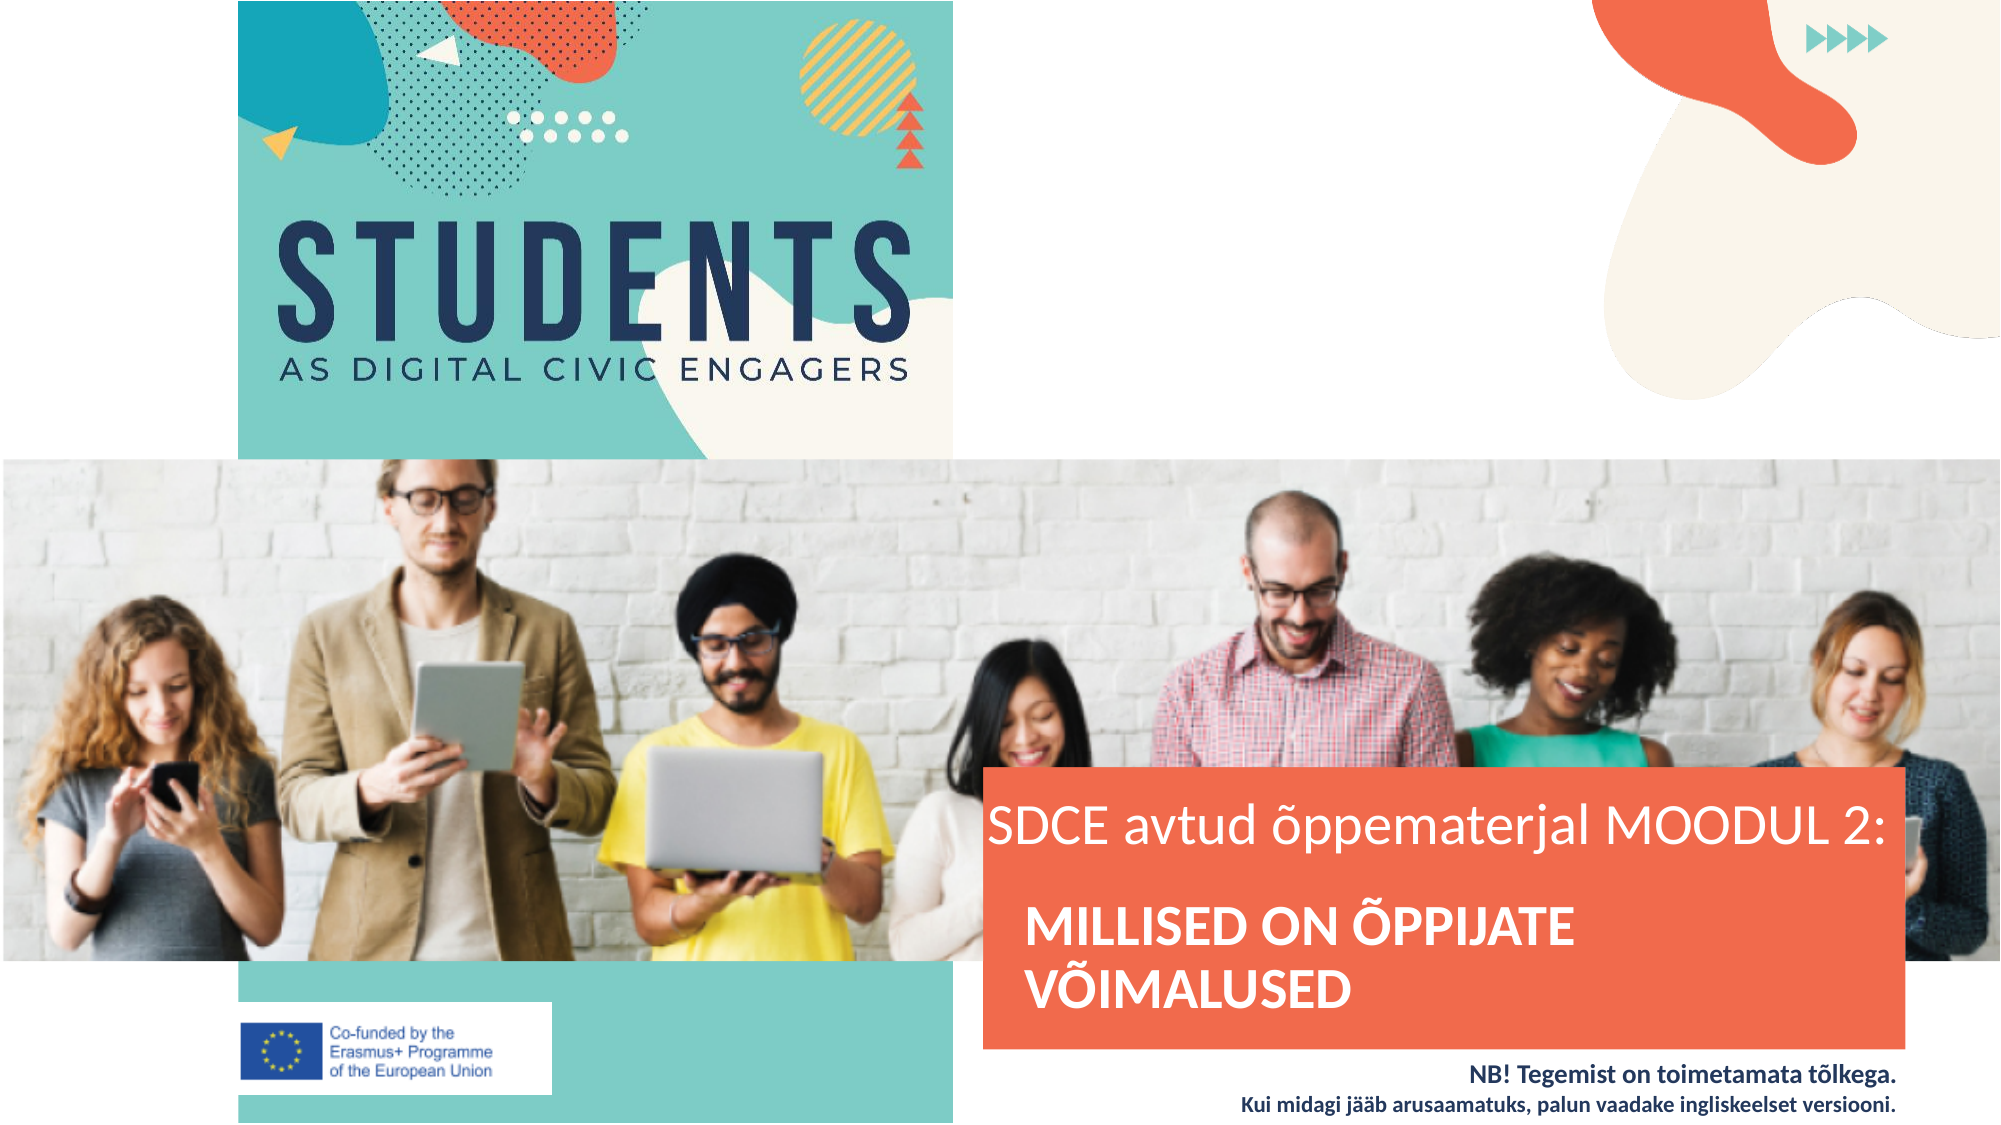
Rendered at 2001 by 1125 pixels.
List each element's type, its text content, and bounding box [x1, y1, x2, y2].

picture [1468, 0, 2000, 400]
text_box NB! Tegemist on toimetamata tõlkega. Kui midagi jääb arusaamatuks, palun vaadake ingliskeelset versiooni. [972, 1049, 1913, 1125]
picture [0, 1, 2000, 962]
list MILLISED ON ÕPPIJATE VÕIMALUSED [1009, 962, 1876, 1003]
